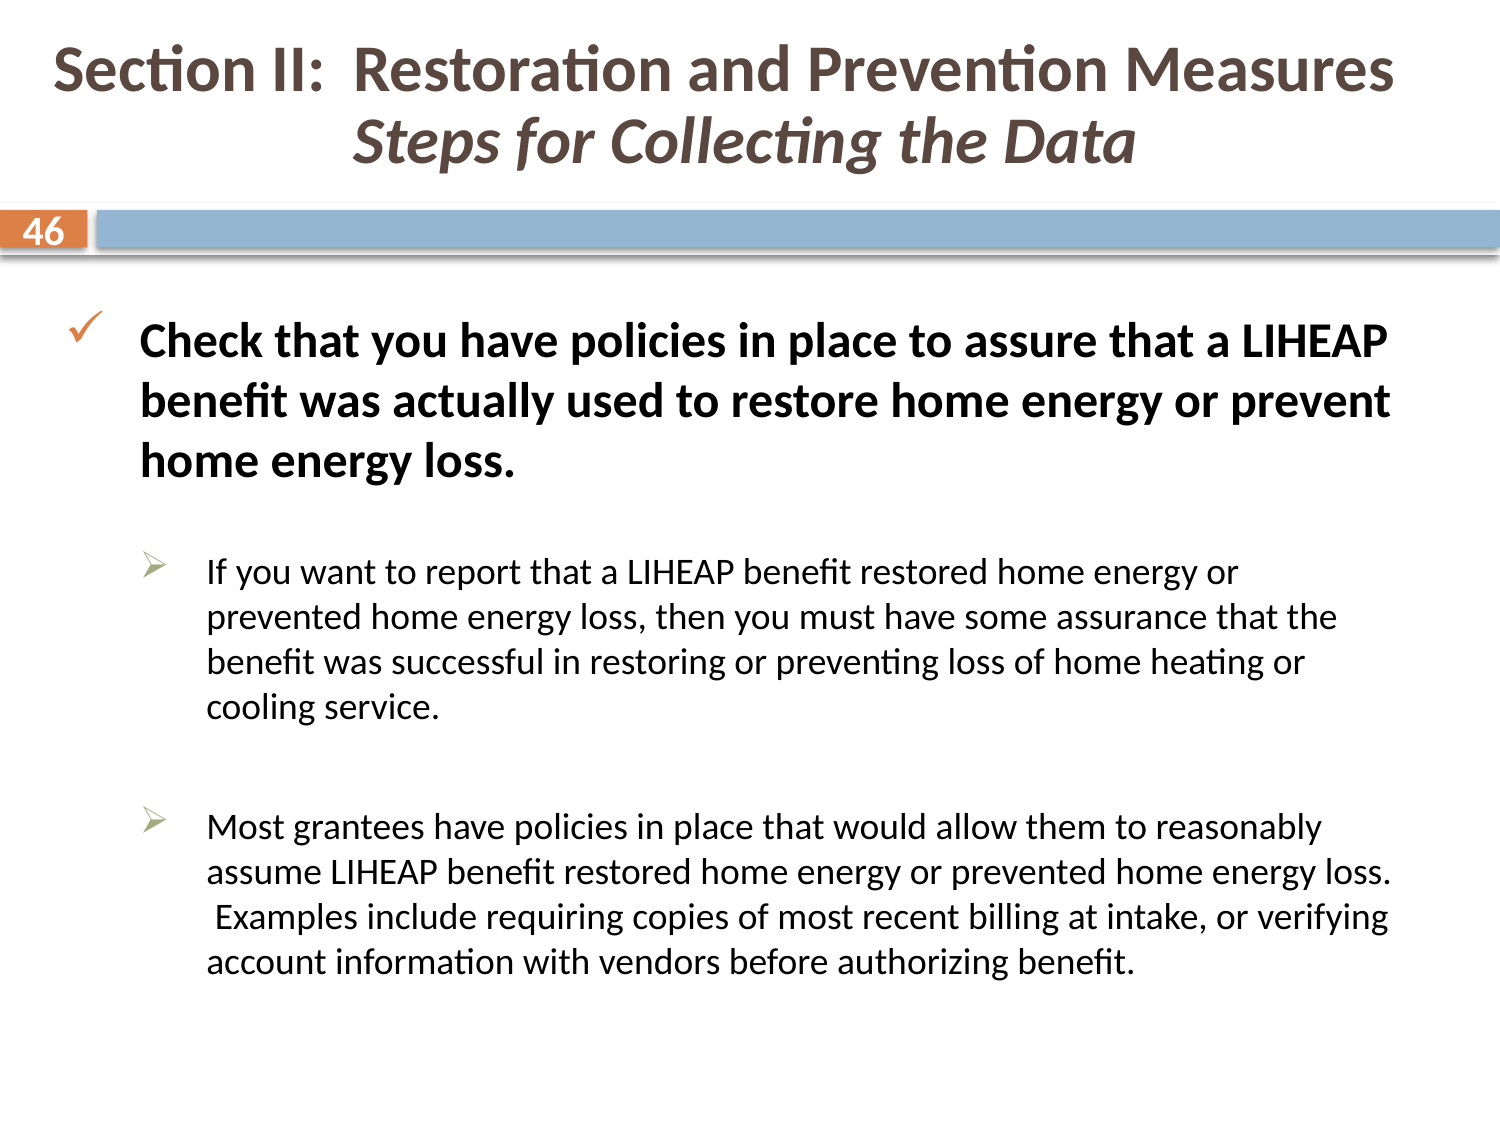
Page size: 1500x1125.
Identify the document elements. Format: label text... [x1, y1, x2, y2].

list Check that you have policies in place to assure that a LIHEAP benefit was actually used to restore home energy or prevent home energy loss. If you want to report that a LIHEAP benefit restored home energy or prevented home energy loss, then you must have some assurance that the benefit was successful in restoring or preventing loss of home heating or cooling service. Most grantees have policies in place that would allow them to reasonably assume LIHEAP benefit restored home energy or prevented home energy loss. Examples include requiring copies of most recent billing at intake, or verifying account information with vendors before authorizing benefit. [50, 299, 1413, 1038]
slide_number 46 [0, 208, 88, 249]
title Section II: Restoration and Prevention Measures Steps for Collecting the Data [0, 24, 1500, 188]
